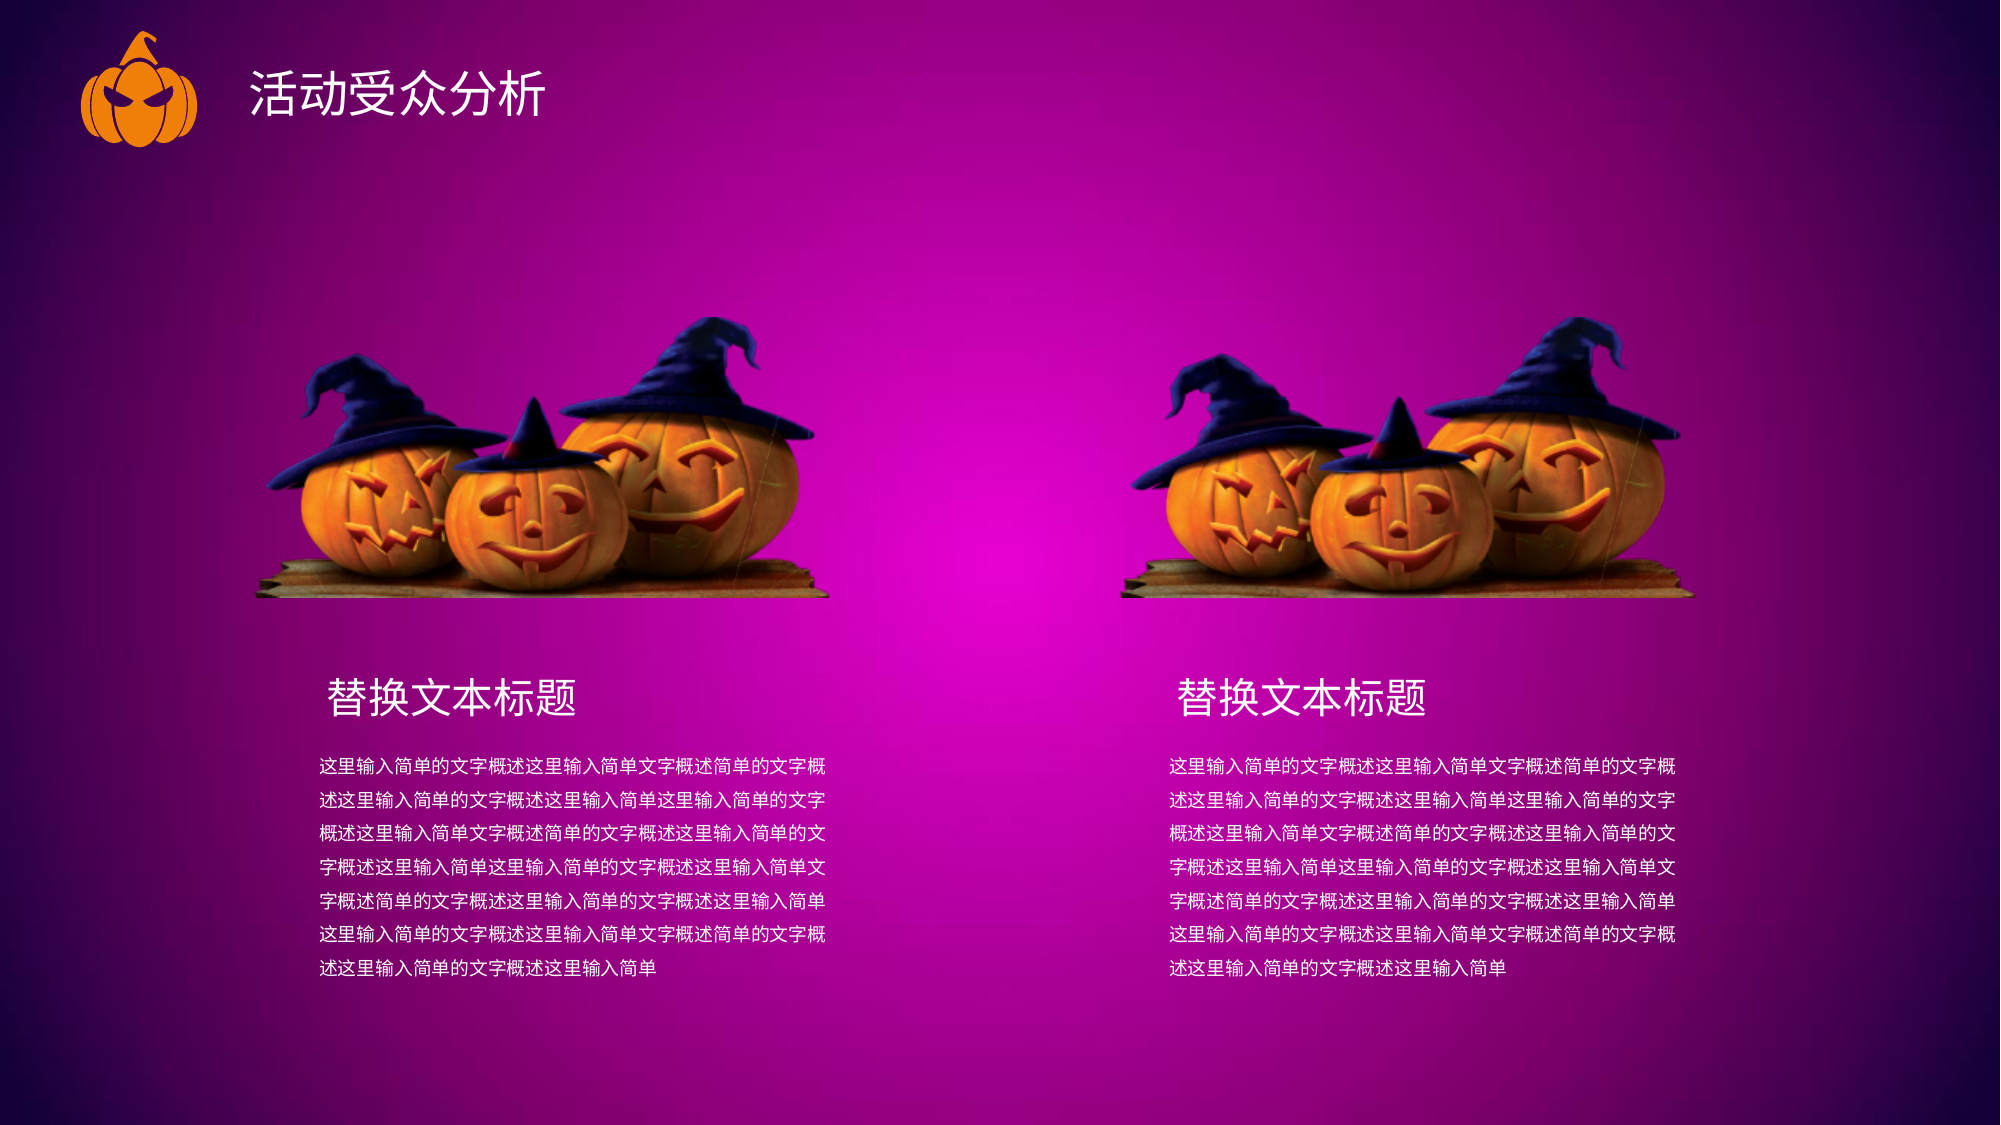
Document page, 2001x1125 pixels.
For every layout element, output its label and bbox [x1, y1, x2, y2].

text_box [80, 30, 565, 148]
text_box [1154, 663, 1707, 1024]
text_box [304, 663, 857, 1024]
picture [0, 0, 2000, 1125]
